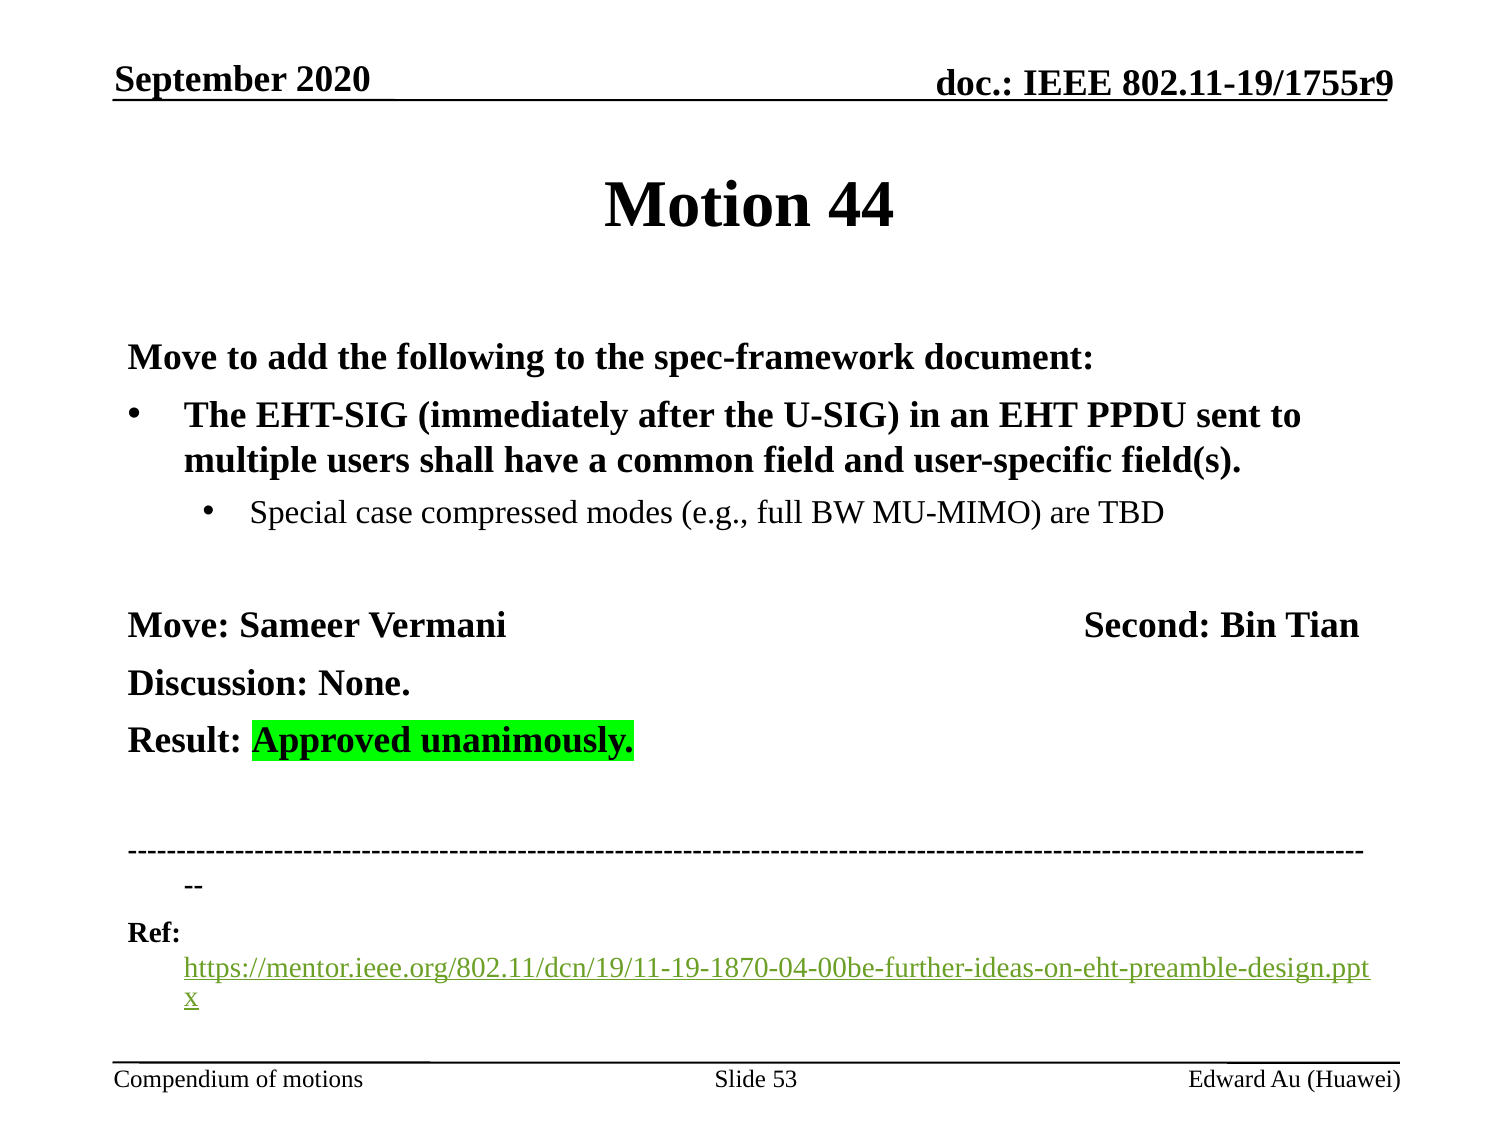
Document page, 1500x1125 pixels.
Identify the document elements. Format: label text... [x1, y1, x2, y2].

slide_number Slide 53 [712, 1061, 800, 1123]
footer Edward Au (Huawei) [878, 1061, 1402, 1093]
title Motion 44 [112, 112, 1388, 288]
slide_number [114, 54, 423, 100]
list Move to add the following to the spec-framework document: The EHT-SIG (immediately after the U-SIG) in an EHT PPDU sent to multiple users shall have a common field and user-specific field(s). Special case compressed modes (e.g., full BW MU-MIMO) are TBD Move: Sameer Vermani Second: Bin Tian Discussion: None. Result: Approved unanimously. --------------------------------------------------------------------------------------------------------------------------------- Ref: https://mentor.ieee.org/802.11/dcn/19/11-19-1870-04-00be-further-ideas-on-eht-preamble-design.pptx [112, 324, 1388, 1063]
